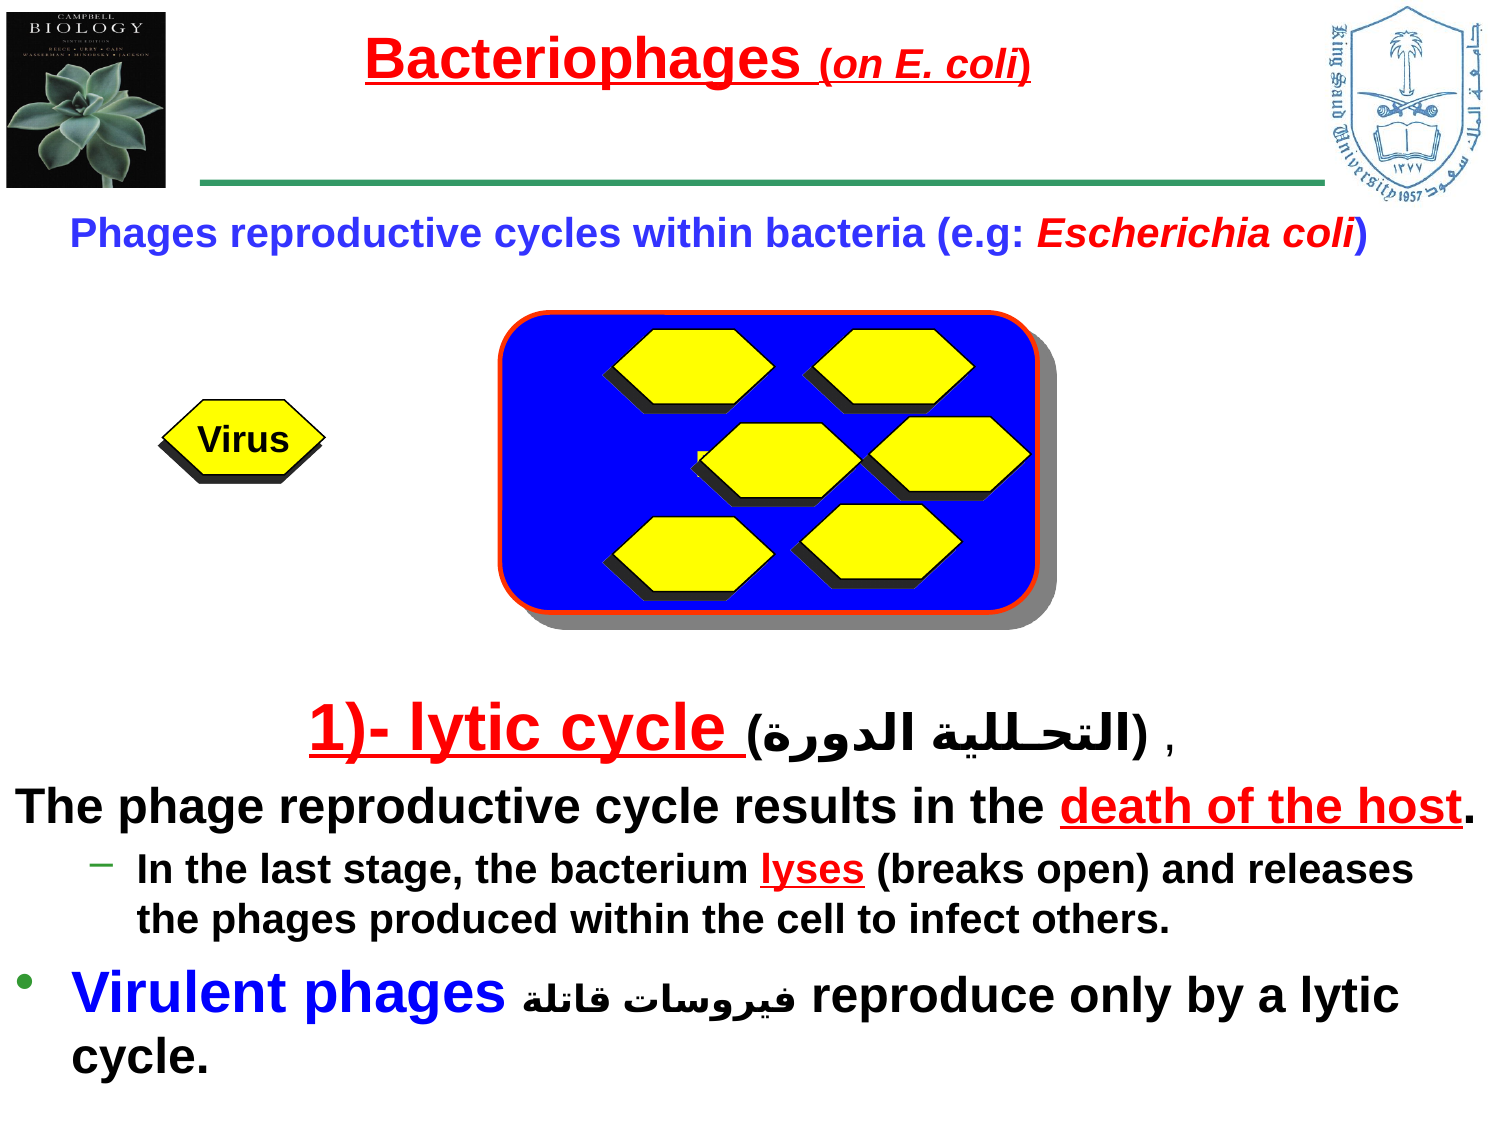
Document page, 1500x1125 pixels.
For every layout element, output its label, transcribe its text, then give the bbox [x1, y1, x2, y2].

text_box Phages reproductive cycles within bacteria (e.g: Escherichia coli) [54, 216, 1388, 263]
text_box 1)- lytic cycle (التحـللية الدورة) , The phage reproductive cycle results in the death of the host. In the last stage, the bacterium lyses (breaks open) and releases the phages produced within the cell to infect others. Virulent phages فيروسات قاتلة reproduce only by a lytic cycle. [0, 676, 1500, 1091]
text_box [5, 0, 1488, 209]
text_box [612, 328, 1032, 592]
text_box Virus [162, 399, 325, 475]
text_box Bacteria [499, 312, 1023, 613]
